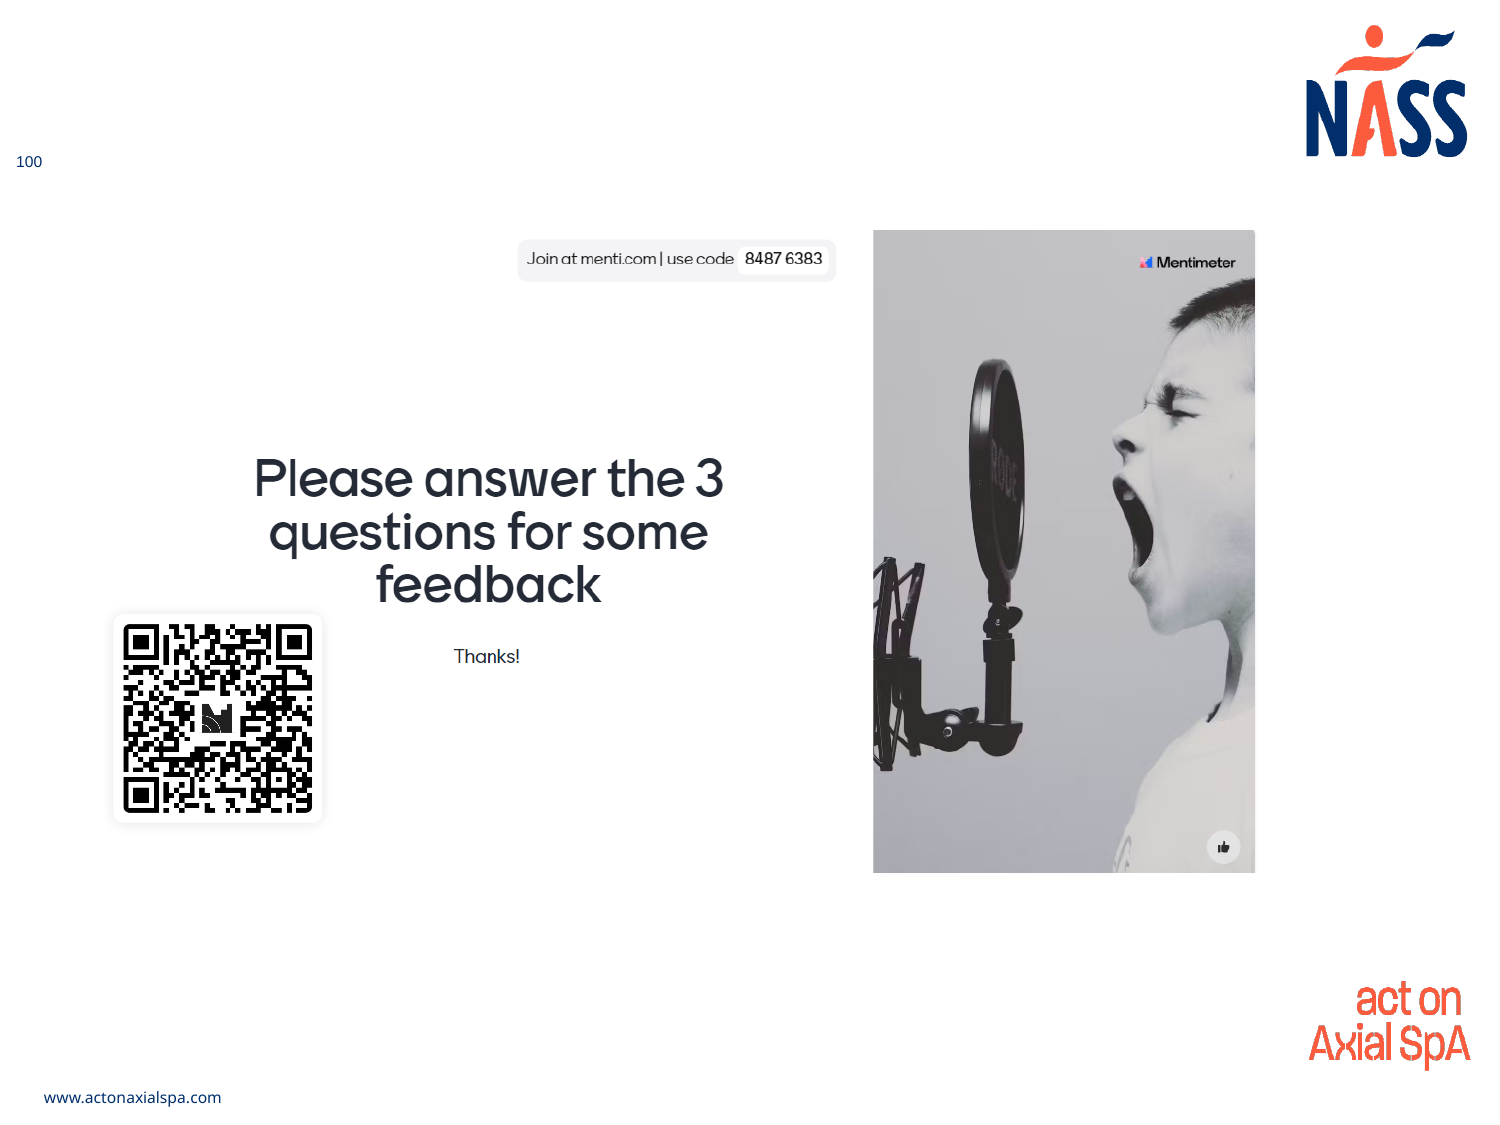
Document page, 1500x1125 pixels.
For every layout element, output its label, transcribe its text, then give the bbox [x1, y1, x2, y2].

picture [104, 230, 1257, 873]
picture [1283, 953, 1496, 1094]
slide_number 100 [1, 139, 45, 183]
picture [1304, 23, 1469, 161]
